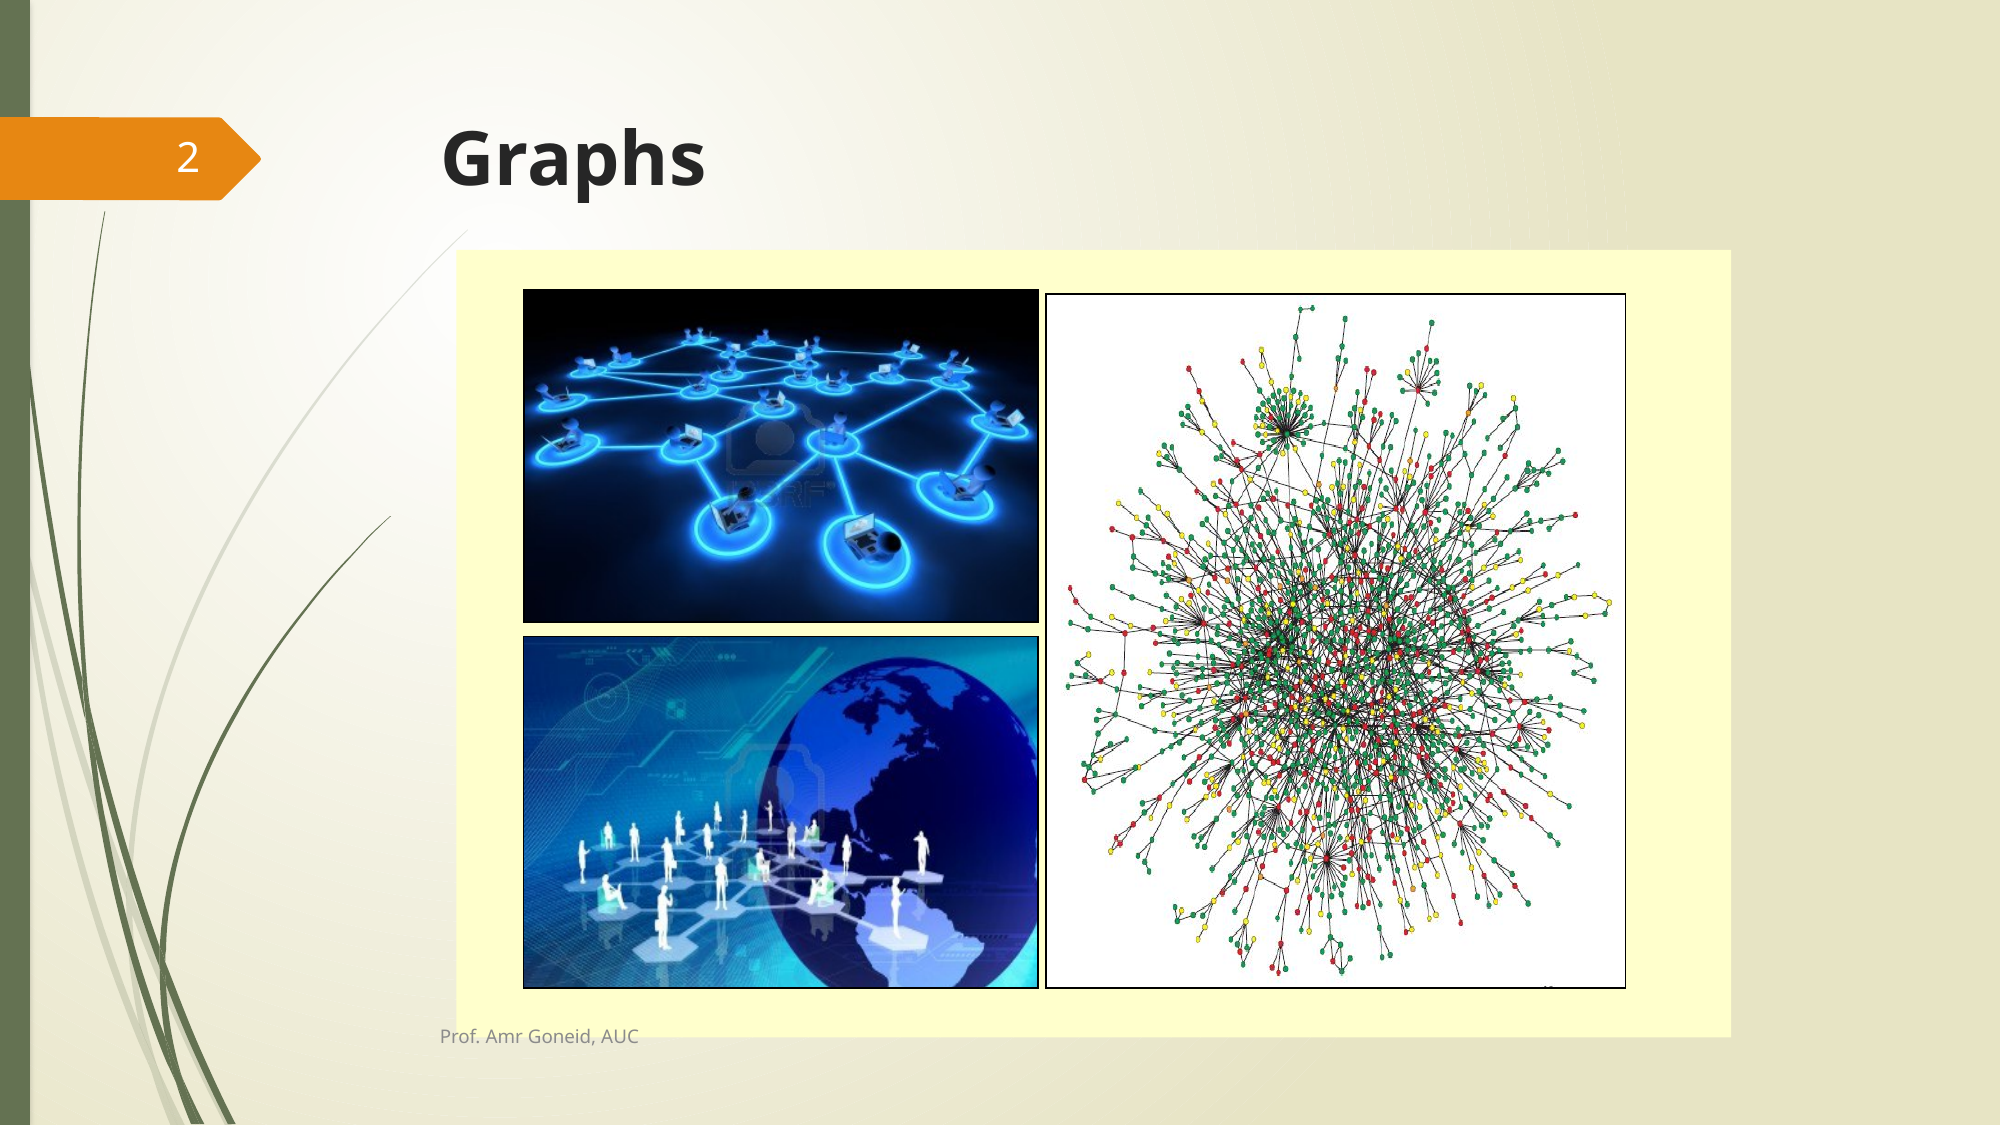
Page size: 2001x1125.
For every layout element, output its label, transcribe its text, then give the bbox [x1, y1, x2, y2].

picture [524, 290, 1038, 622]
list [456, 249, 1732, 1038]
slide_number 2 [87, 129, 216, 190]
title Graphs [425, 102, 1888, 313]
picture [1046, 294, 1626, 988]
footer Prof. Amr Goneid, AUC [424, 1006, 1675, 1067]
picture [523, 637, 1038, 988]
